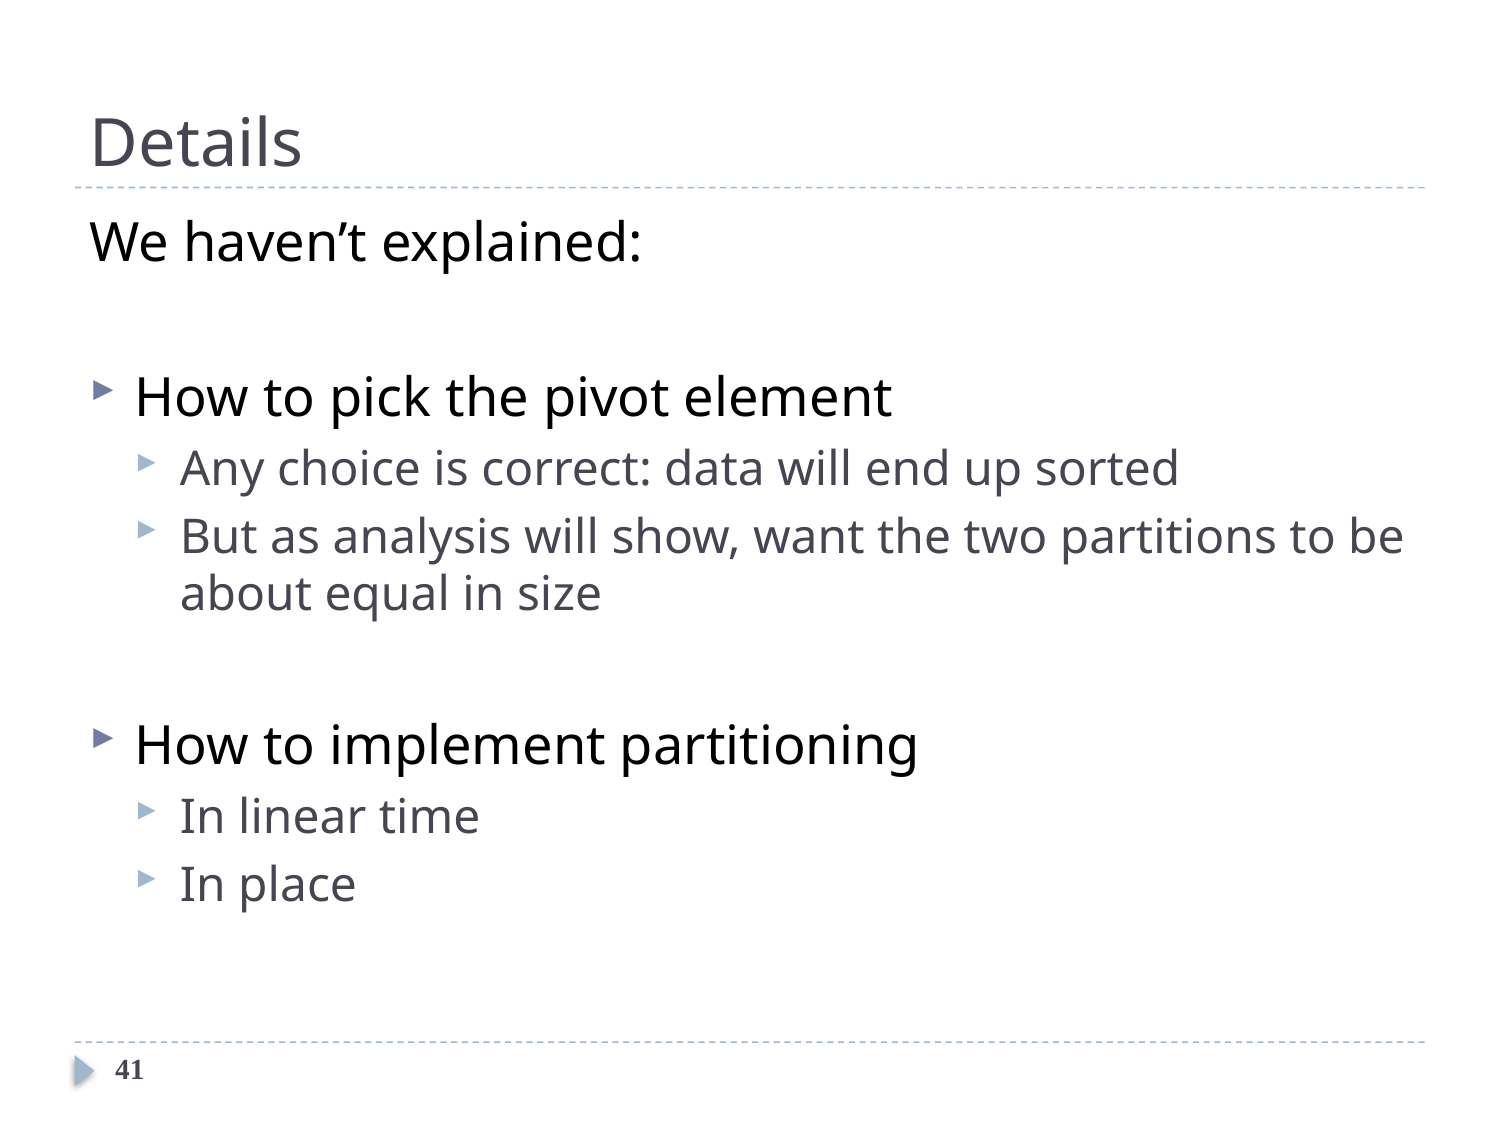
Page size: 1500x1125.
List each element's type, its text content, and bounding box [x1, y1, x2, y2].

title Details [75, 24, 1425, 188]
slide_number 41 [100, 1042, 426, 1103]
list We haven’t explained: How to pick the pivot element Any choice is correct: data will end up sorted But as analysis will show, want the two partitions to be about equal in size How to implement partitioning In linear time In place [75, 200, 1425, 1010]
